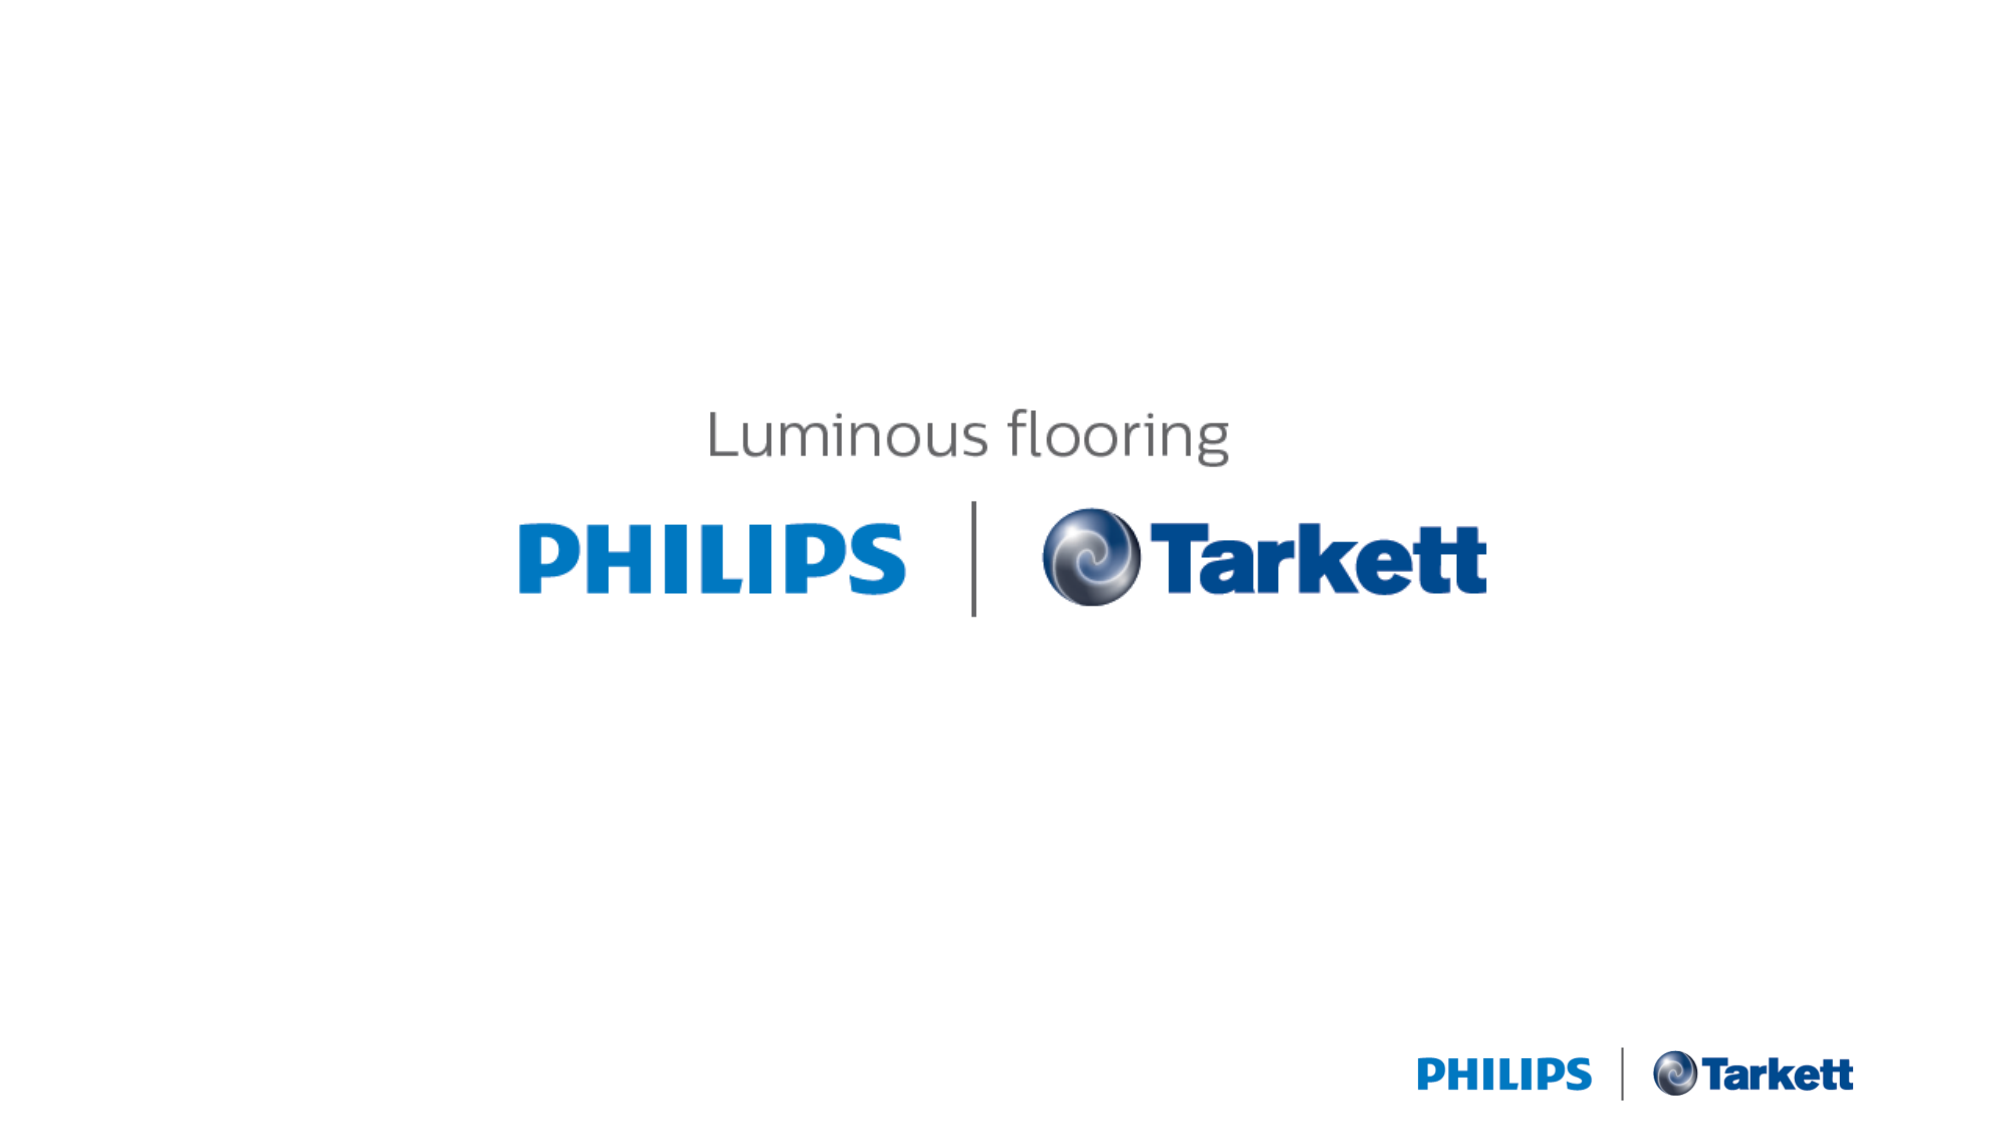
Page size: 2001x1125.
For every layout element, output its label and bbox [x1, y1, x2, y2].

picture [1406, 1043, 1863, 1103]
picture [407, 256, 1615, 783]
